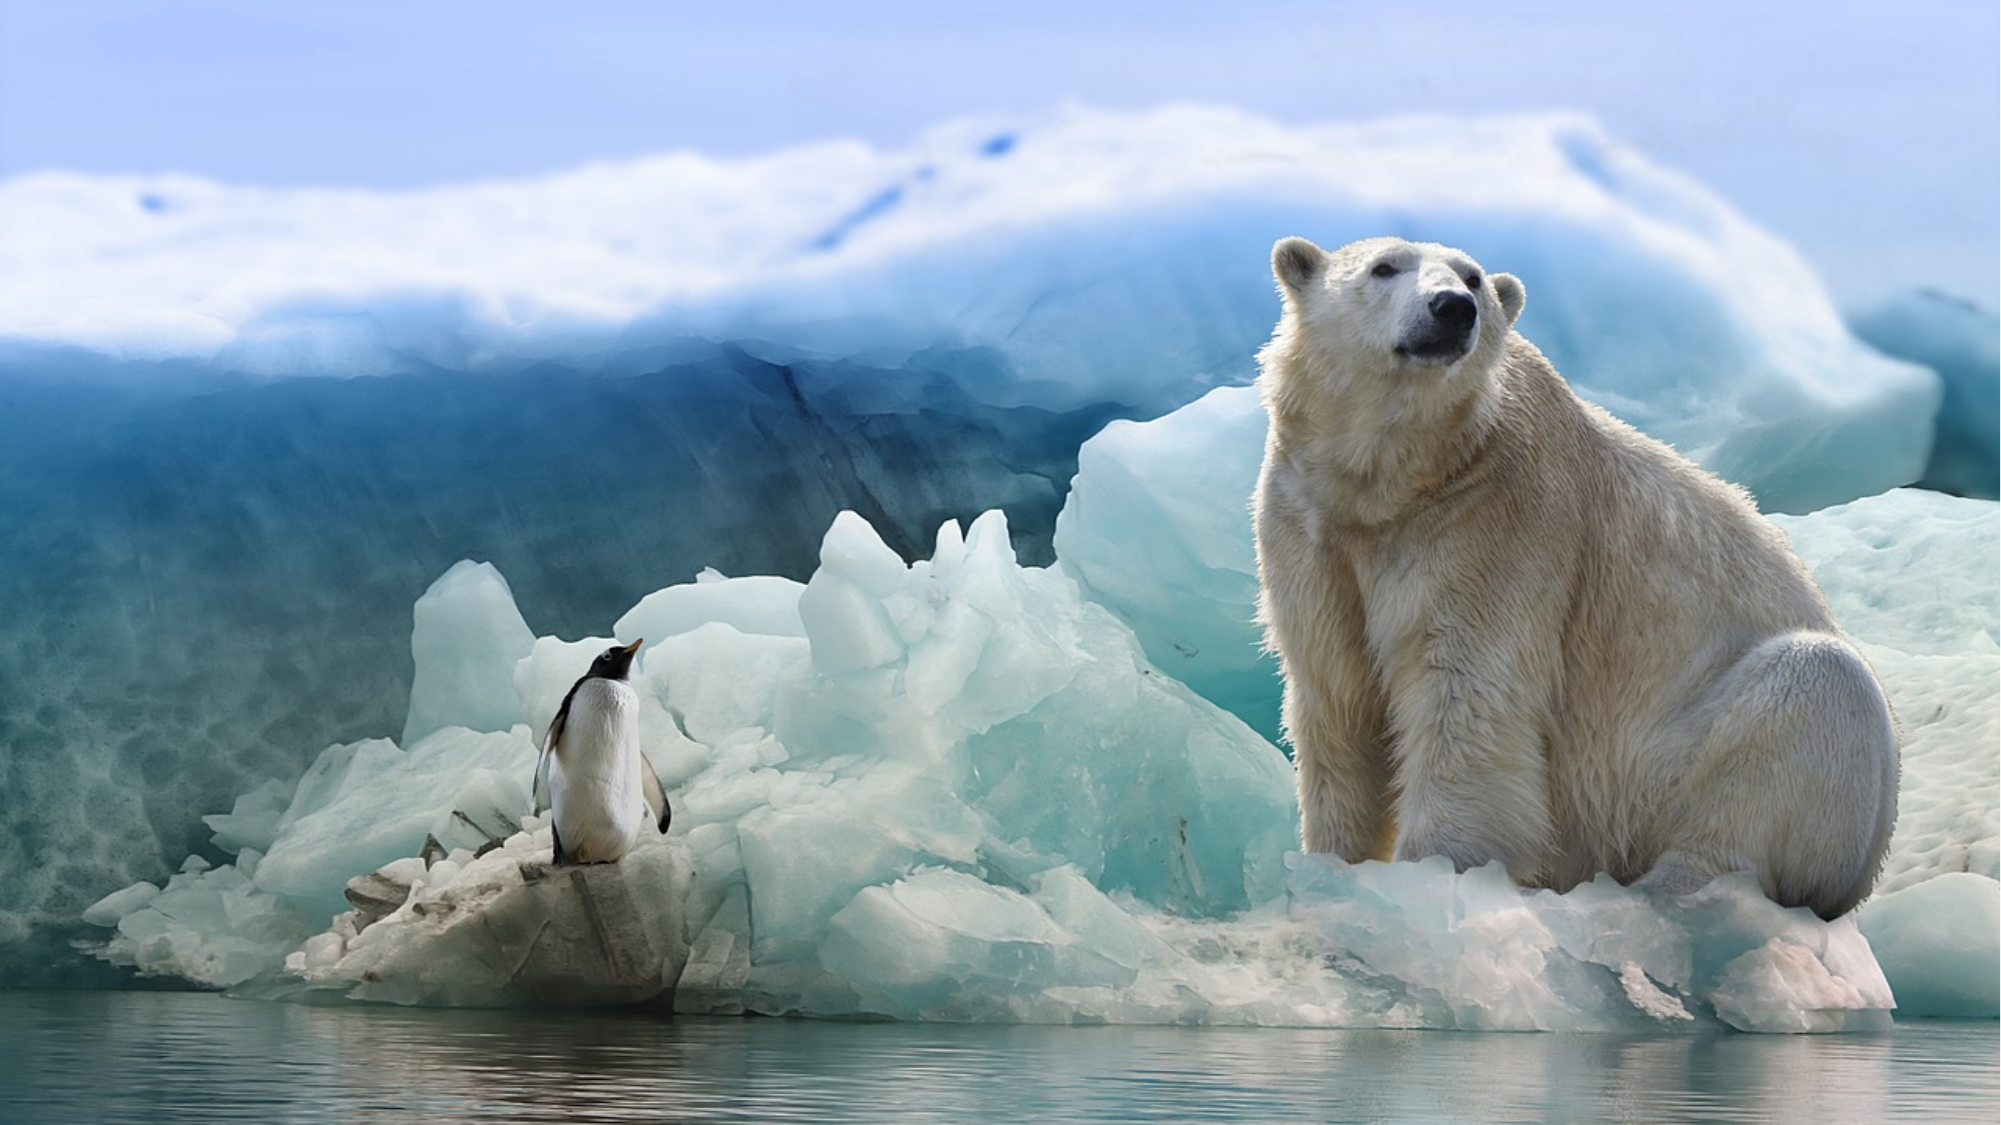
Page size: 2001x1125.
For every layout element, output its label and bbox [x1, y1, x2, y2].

picture [0, 0, 2001, 1125]
title [249, 184, 1750, 576]
subtitle [249, 590, 1750, 863]
